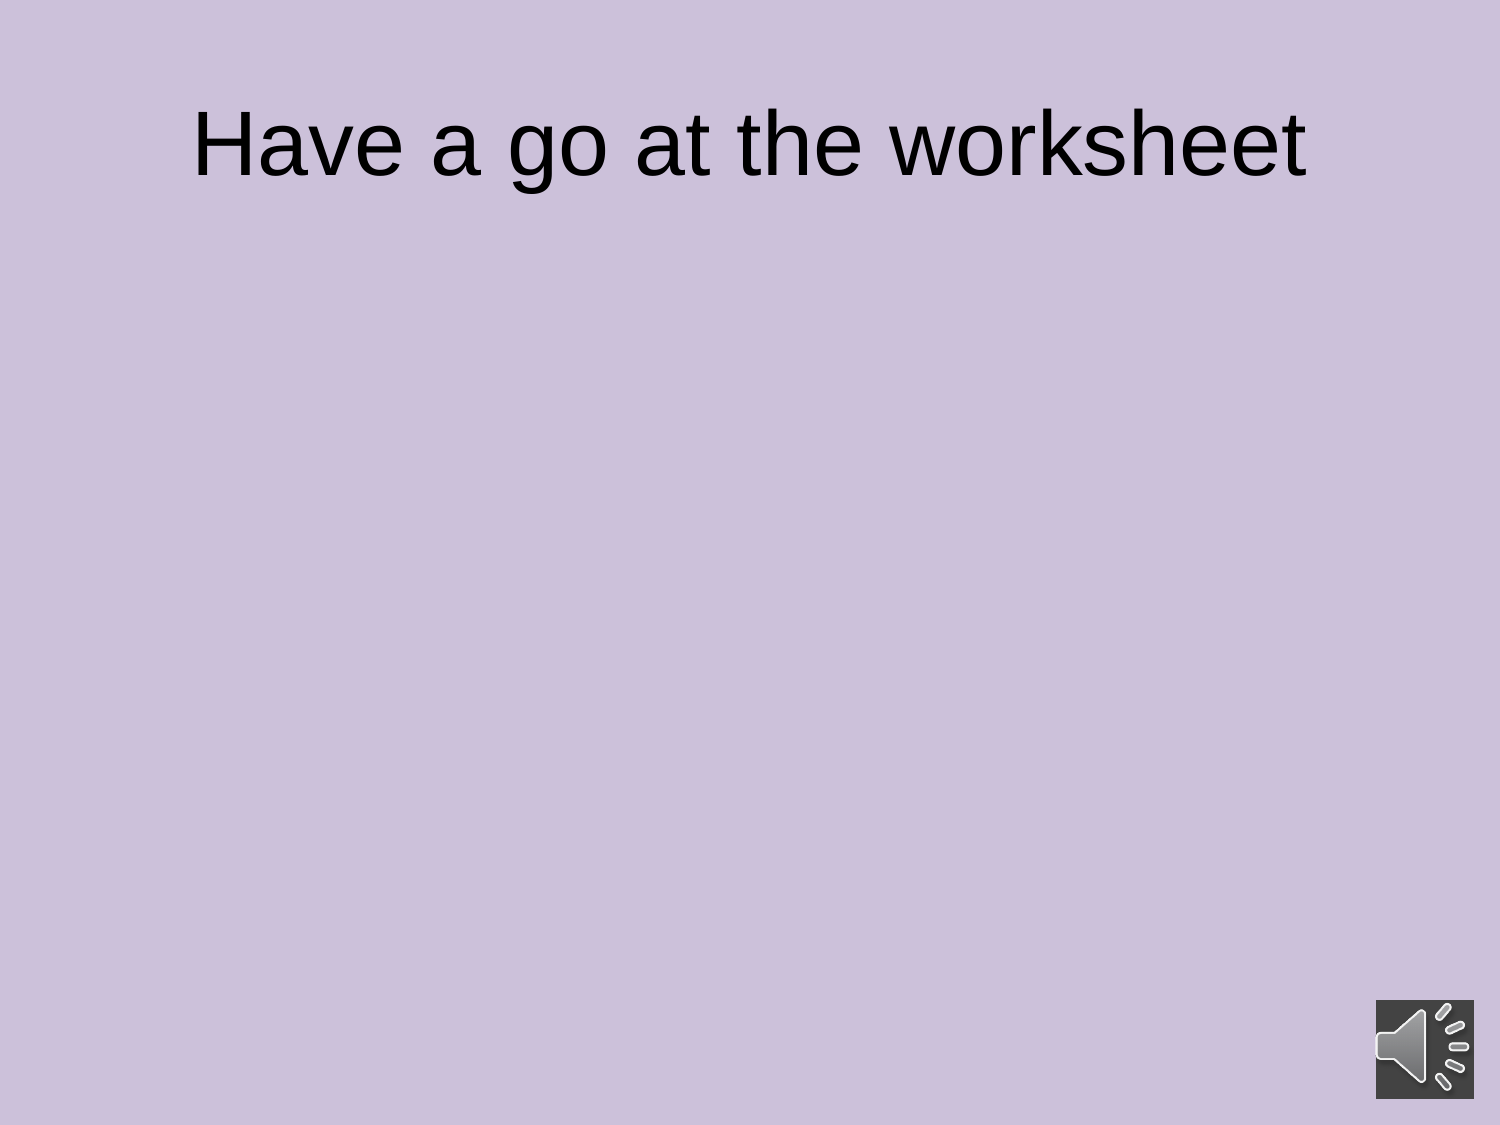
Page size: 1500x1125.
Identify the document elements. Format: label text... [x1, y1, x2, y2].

picture [1374, 999, 1476, 1100]
title Have a go at the worksheet [75, 45, 1425, 233]
